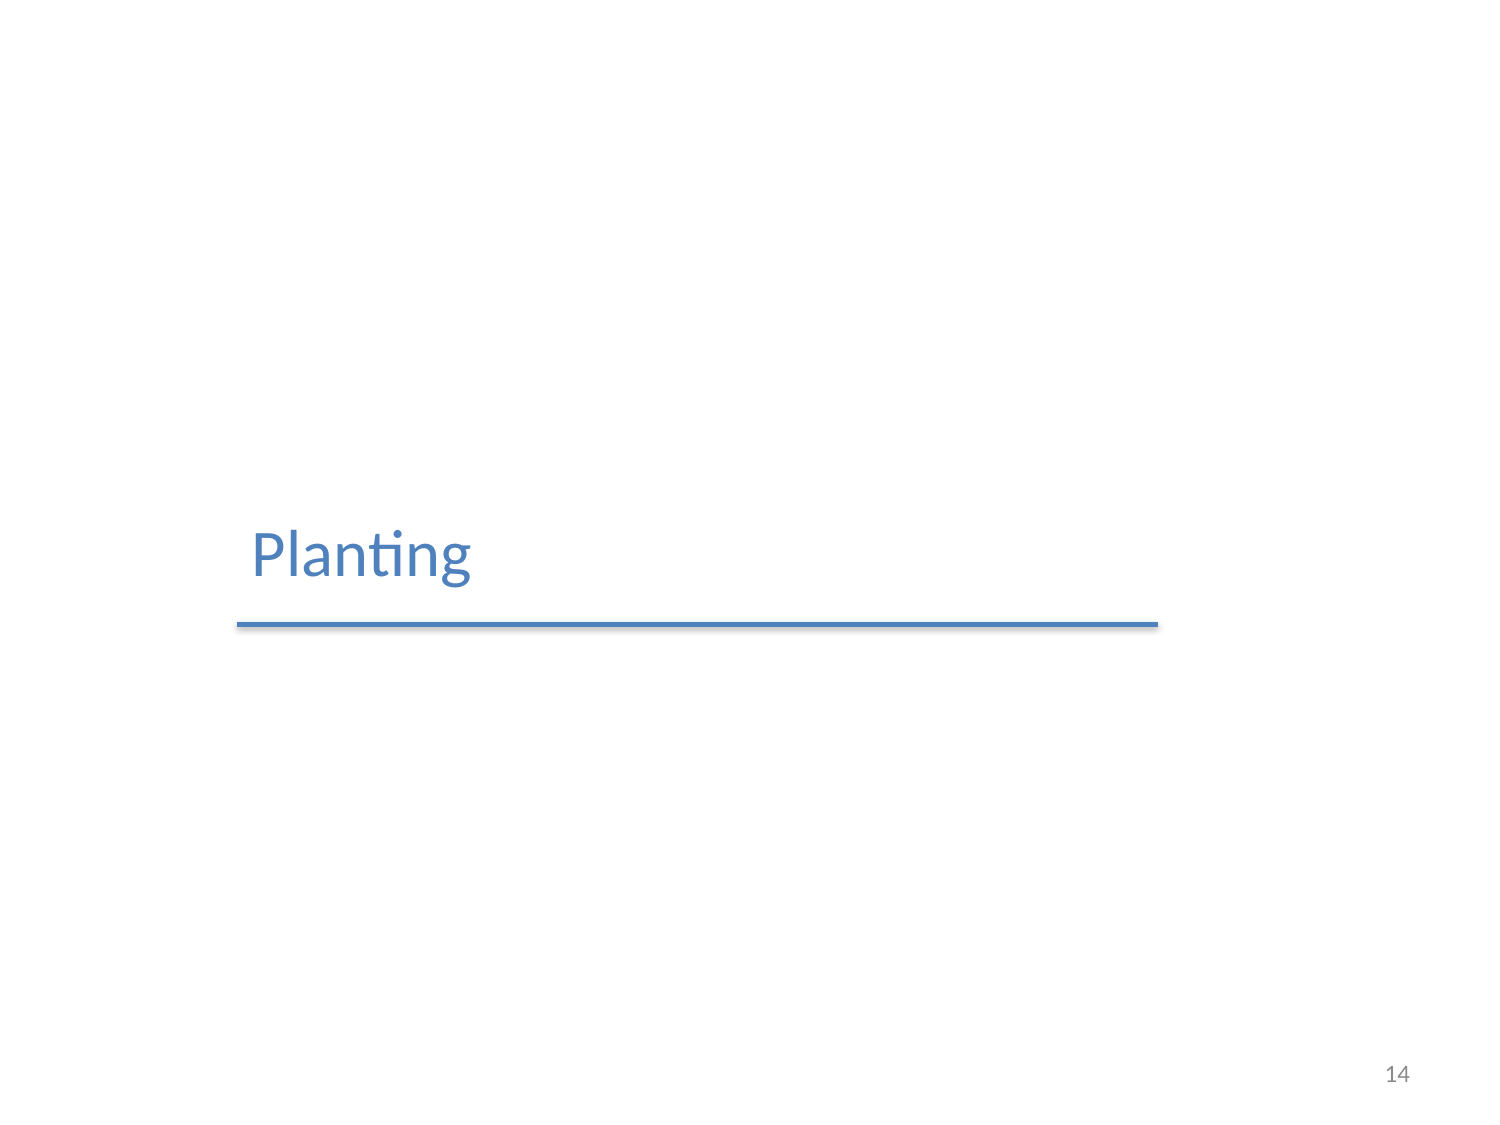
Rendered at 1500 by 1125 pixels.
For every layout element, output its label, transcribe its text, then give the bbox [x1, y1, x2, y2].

title Planting [236, 288, 1159, 598]
slide_number 14 [1200, 1042, 1425, 1103]
